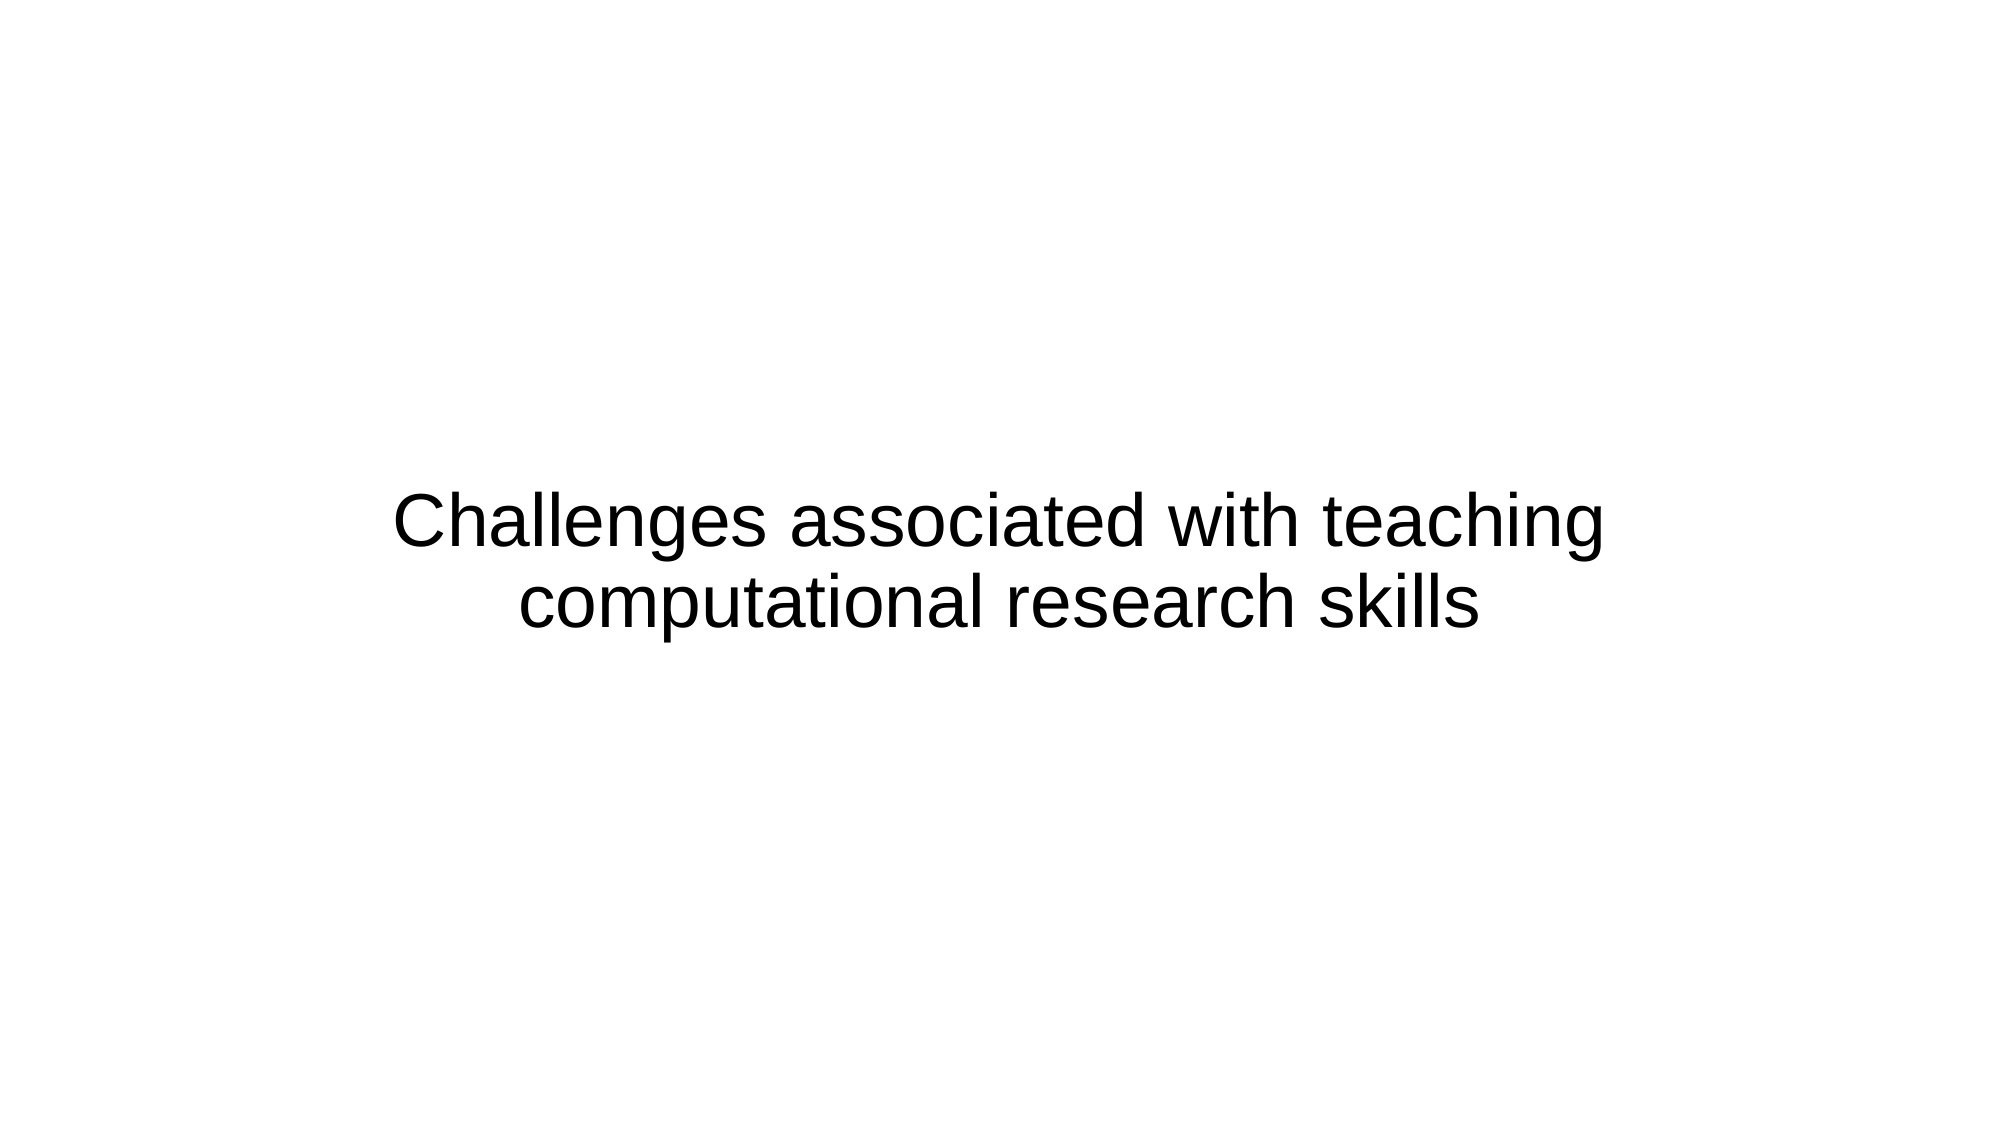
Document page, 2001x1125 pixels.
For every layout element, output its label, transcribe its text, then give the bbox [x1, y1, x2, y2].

title Challenges associated with teaching computational research skills [137, 480, 1863, 645]
